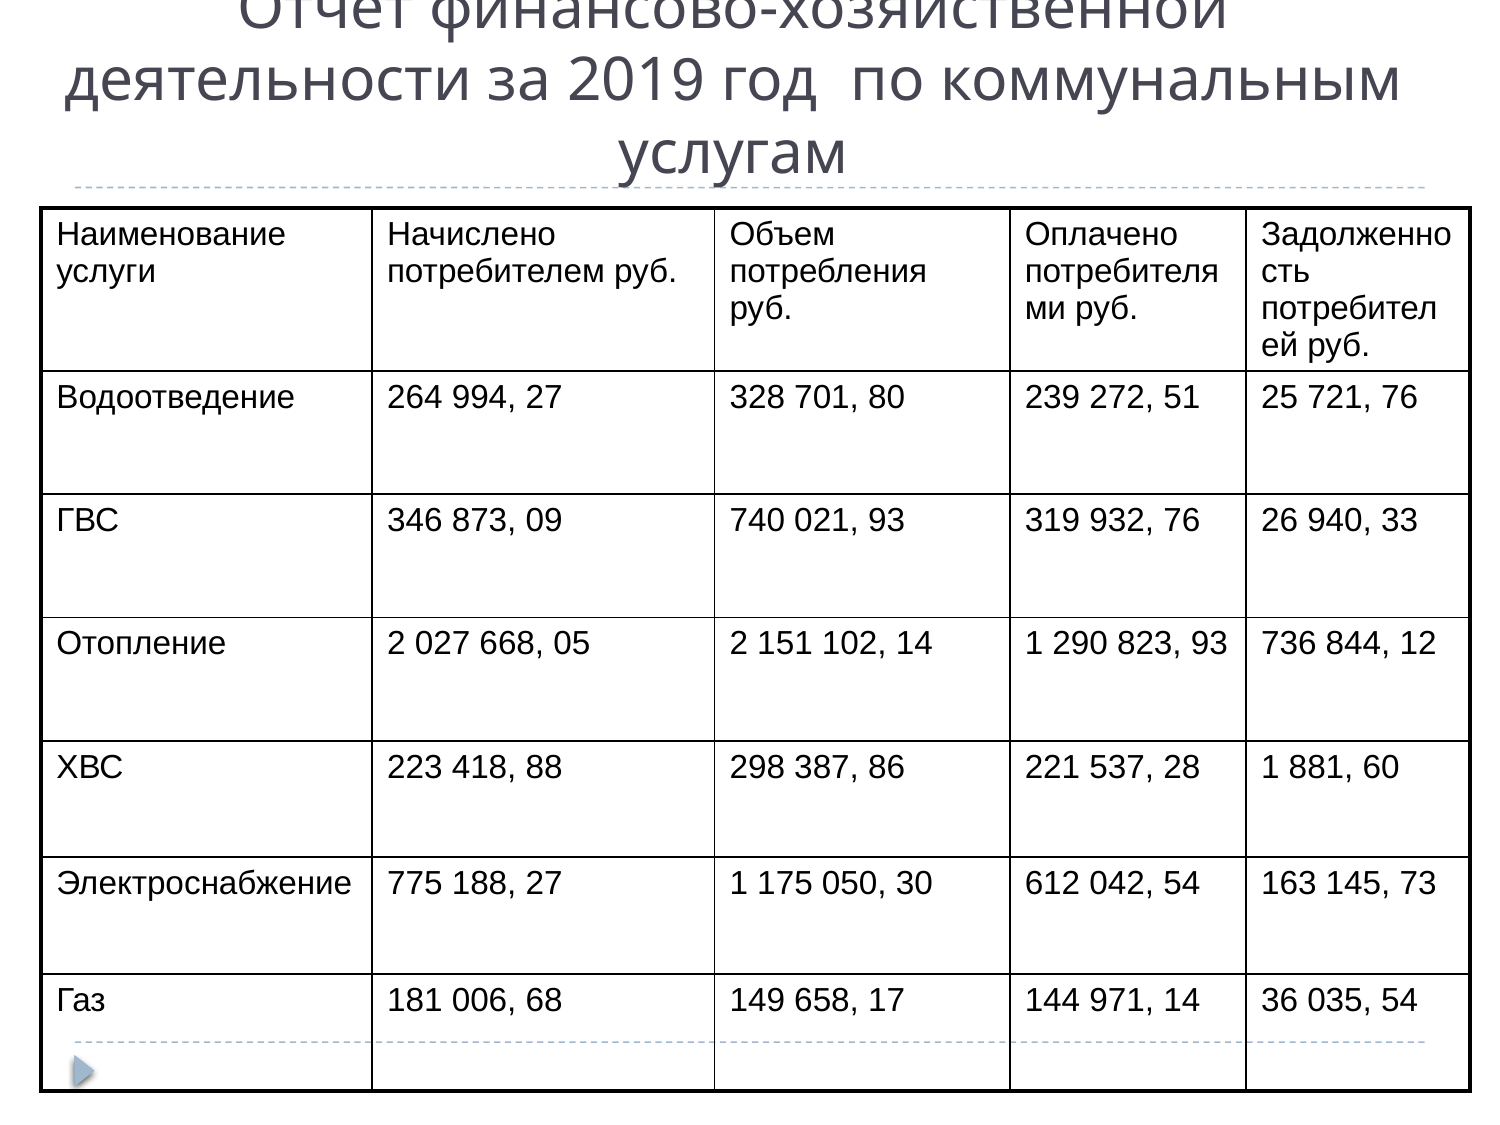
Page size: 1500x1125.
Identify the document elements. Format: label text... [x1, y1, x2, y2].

table_cell Отопление [43, 618, 371, 740]
table_cell 346 873, 09 [373, 495, 714, 617]
table_header Задолженность потребителей руб. [1247, 210, 1468, 370]
table_cell ХВС [43, 742, 371, 856]
table_cell 1 290 823, 93 [1011, 618, 1245, 740]
table_cell 221 537, 28 [1011, 742, 1245, 856]
table_cell 36 035, 54 [1247, 975, 1468, 1089]
table_cell ГВС [43, 495, 371, 617]
table_header Объем потребления руб. [715, 210, 1009, 370]
table_cell 1 175 050, 30 [715, 858, 1009, 973]
table_cell 264 994, 27 [373, 372, 714, 493]
table_cell 1 881, 60 [1247, 742, 1468, 856]
table_cell 2 027 668, 05 [373, 618, 714, 740]
table_cell 775 188, 27 [373, 858, 714, 973]
table_cell 25 721, 76 [1247, 372, 1468, 493]
table_header Наименование услуги [43, 210, 371, 370]
table_header Оплачено потребителями руб. [1011, 210, 1245, 370]
table_cell 181 006, 68 [373, 975, 714, 1089]
table_cell Водоотведение [43, 372, 371, 493]
table_cell 239 272, 51 [1011, 372, 1245, 493]
table_cell Электроснабжение [43, 858, 371, 973]
table_cell 223 418, 88 [373, 742, 714, 856]
title Отчет финансово-хозяйственной деятельности за 2019 год по коммунальным услугам [40, 18, 1428, 193]
table_cell 612 042, 54 [1011, 858, 1245, 973]
table_cell 2 151 102, 14 [715, 618, 1009, 740]
table_cell Газ [43, 975, 371, 1089]
table_cell 149 658, 17 [715, 975, 1009, 1089]
table_cell 740 021, 93 [715, 495, 1009, 617]
table_cell 736 844, 12 [1247, 618, 1468, 740]
table_cell 319 932, 76 [1011, 495, 1245, 617]
table_cell 163 145, 73 [1247, 858, 1468, 973]
table_cell 144 971, 14 [1011, 975, 1245, 1089]
table_header Начислено потребителем руб. [373, 210, 714, 370]
table_cell 26 940, 33 [1247, 495, 1468, 617]
table_cell 298 387, 86 [715, 742, 1009, 856]
table_cell 328 701, 80 [715, 372, 1009, 493]
